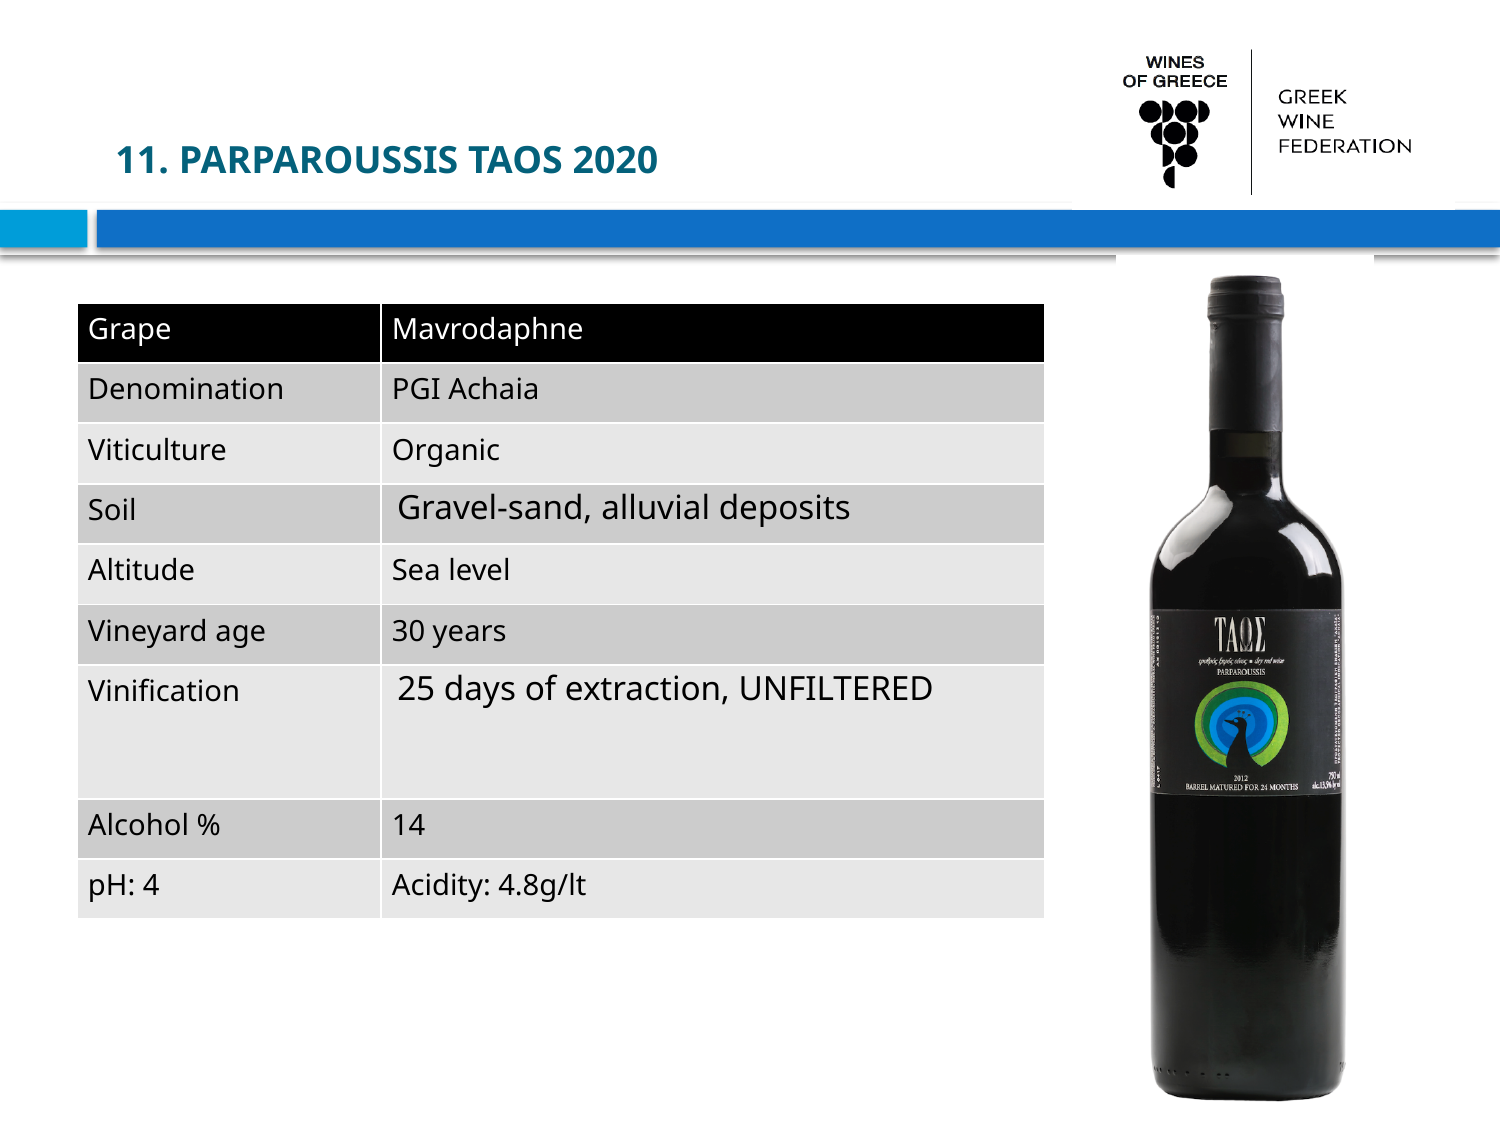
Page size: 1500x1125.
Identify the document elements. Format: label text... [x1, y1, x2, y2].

picture [1115, 254, 1375, 1125]
table_cell Altitude [78, 545, 380, 604]
table_cell 25 days of extraction, UNFILTERED [382, 666, 1044, 798]
table_header Grape11 [78, 304, 380, 362]
title 11. PARPAROUSSIS TAOS 2020 [100, 101, 1068, 216]
table_cell PGI Achaia [382, 364, 1044, 422]
table_cell 14 [382, 800, 1044, 858]
table_header Mavrodaphne [382, 304, 1044, 362]
table_cell Organic [382, 424, 1044, 483]
table_cell Viticulture [78, 424, 380, 483]
table_cell Sea level [382, 545, 1044, 604]
table_cell Denomination [78, 364, 380, 422]
table_cell 30 years [382, 605, 1044, 664]
table_cell Gravel-sand, alluvial deposits [382, 485, 1044, 543]
table_cell Alcohol % [78, 800, 380, 858]
table_cell Vineyard age [78, 605, 380, 664]
picture [1071, 37, 1455, 211]
table_cell Soil [78, 485, 380, 543]
table_cell Vinification [78, 666, 380, 798]
table_cell pH: 4 [78, 860, 380, 918]
table_cell Acidity: 4.8g/lt [382, 860, 1044, 918]
